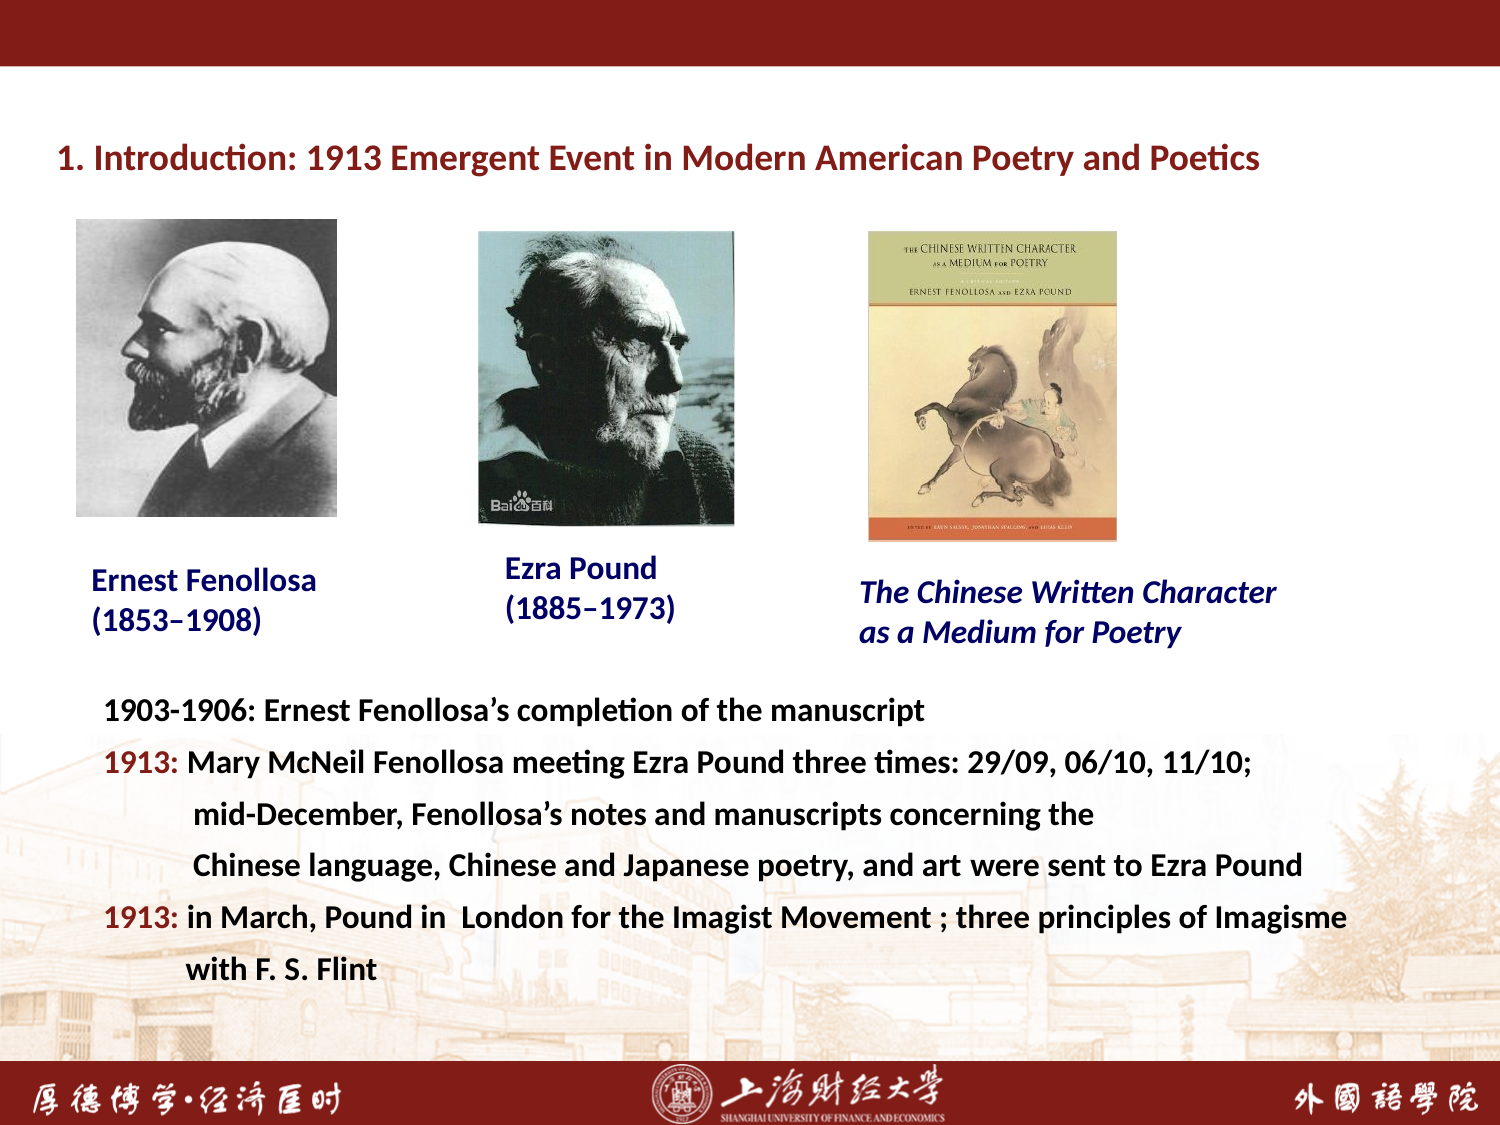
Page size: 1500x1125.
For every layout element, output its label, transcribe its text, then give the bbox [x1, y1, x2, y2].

picture [76, 219, 337, 517]
text_box Ernest Fenollosa (1853–1908) [76, 550, 408, 646]
picture [0, 1058, 1500, 1125]
picture [478, 231, 735, 528]
text_box Ezra Pound (1885–1973) [490, 538, 744, 634]
picture [867, 231, 1117, 542]
text_box 1. Introduction: 1913 Emergent Event in Modern American Poetry and Poetics [41, 125, 1306, 186]
text_box 1903-1906: Ernest Fenollosa’s completion of the manuscript 1913: Mary McNeil Fenollosa meeting Ezra Pound three times: 29/09, 06/10, 11/10; mid-December, Fenollosa’s notes and manuscripts concerning the Chinese language, Chinese and Japanese poetry, and art were sent to Ezra Pound 1913: in March, Pound in London for the Imagist Movement ; three principles of Imagisme with F. S. Flint [88, 668, 1376, 995]
text_box The Chinese Written Character as a Medium for Poetry [844, 562, 1306, 657]
